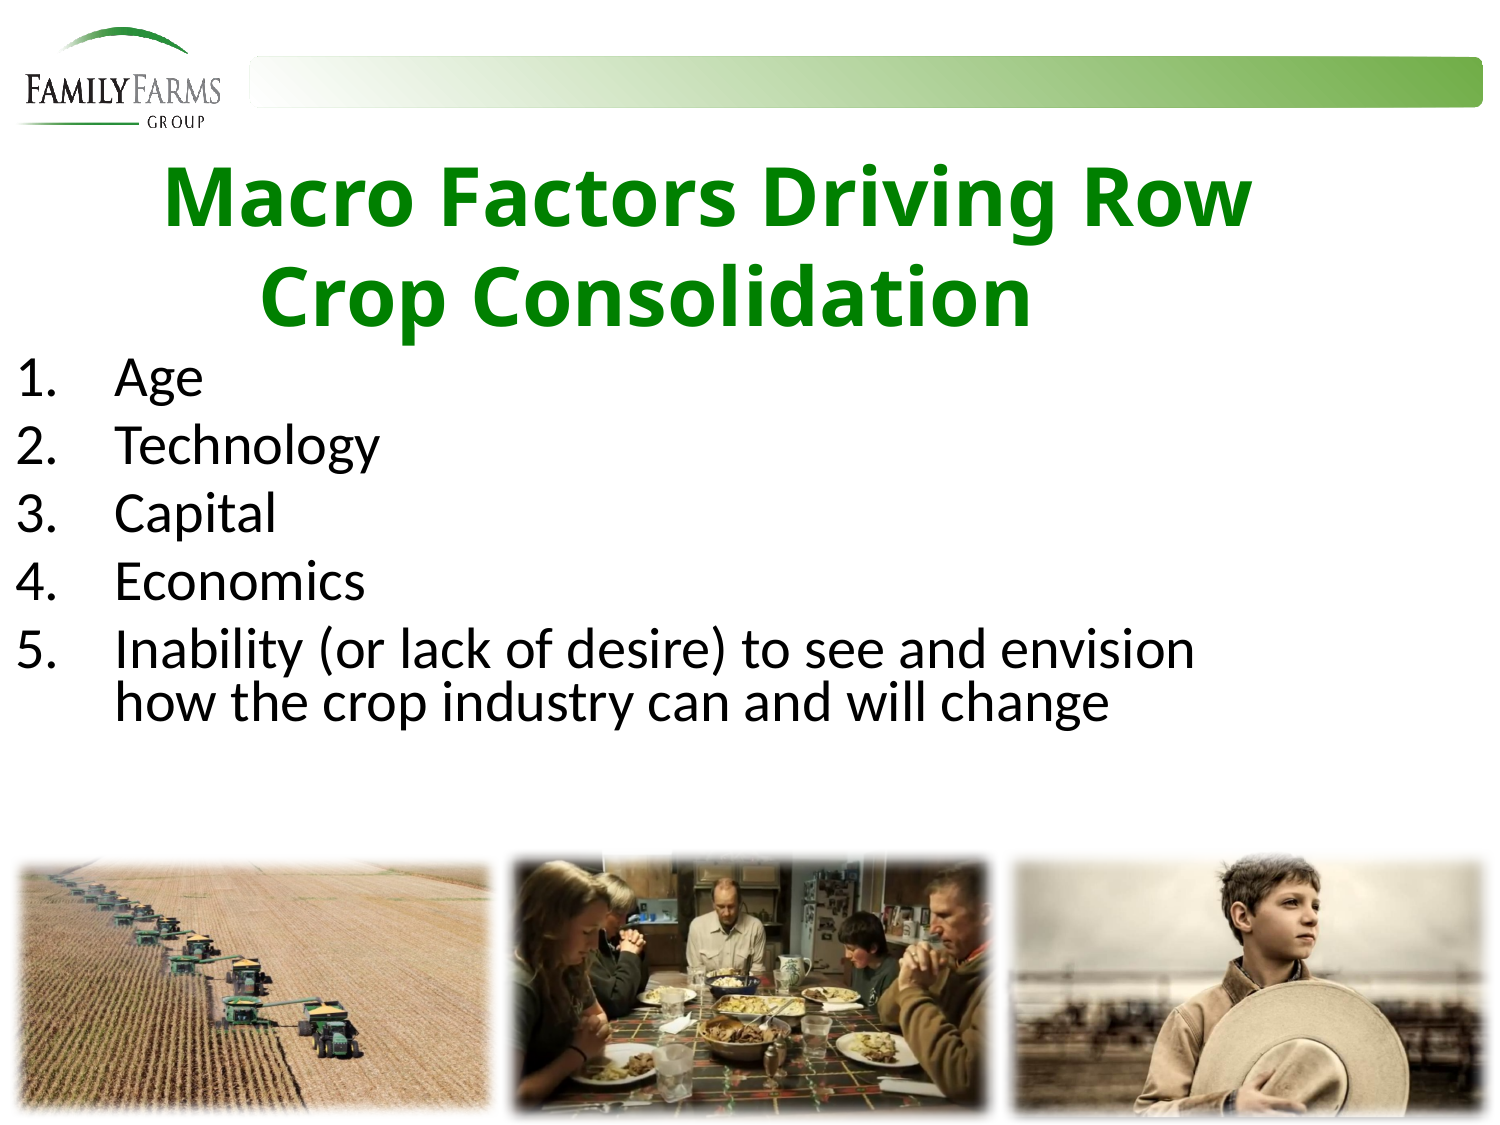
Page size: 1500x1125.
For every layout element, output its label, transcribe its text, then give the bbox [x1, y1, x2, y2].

list Age Technology Capital Economics Inability (or lack of desire) to see and envision how the crop industry can and will change [0, 287, 1294, 1002]
picture [29, 1002, 481, 1100]
picture [523, 1002, 978, 1103]
picture [14, 27, 220, 128]
title Macro Factors Driving Row Crop Consolidation [0, 137, 1294, 287]
picture [1023, 870, 1473, 1103]
